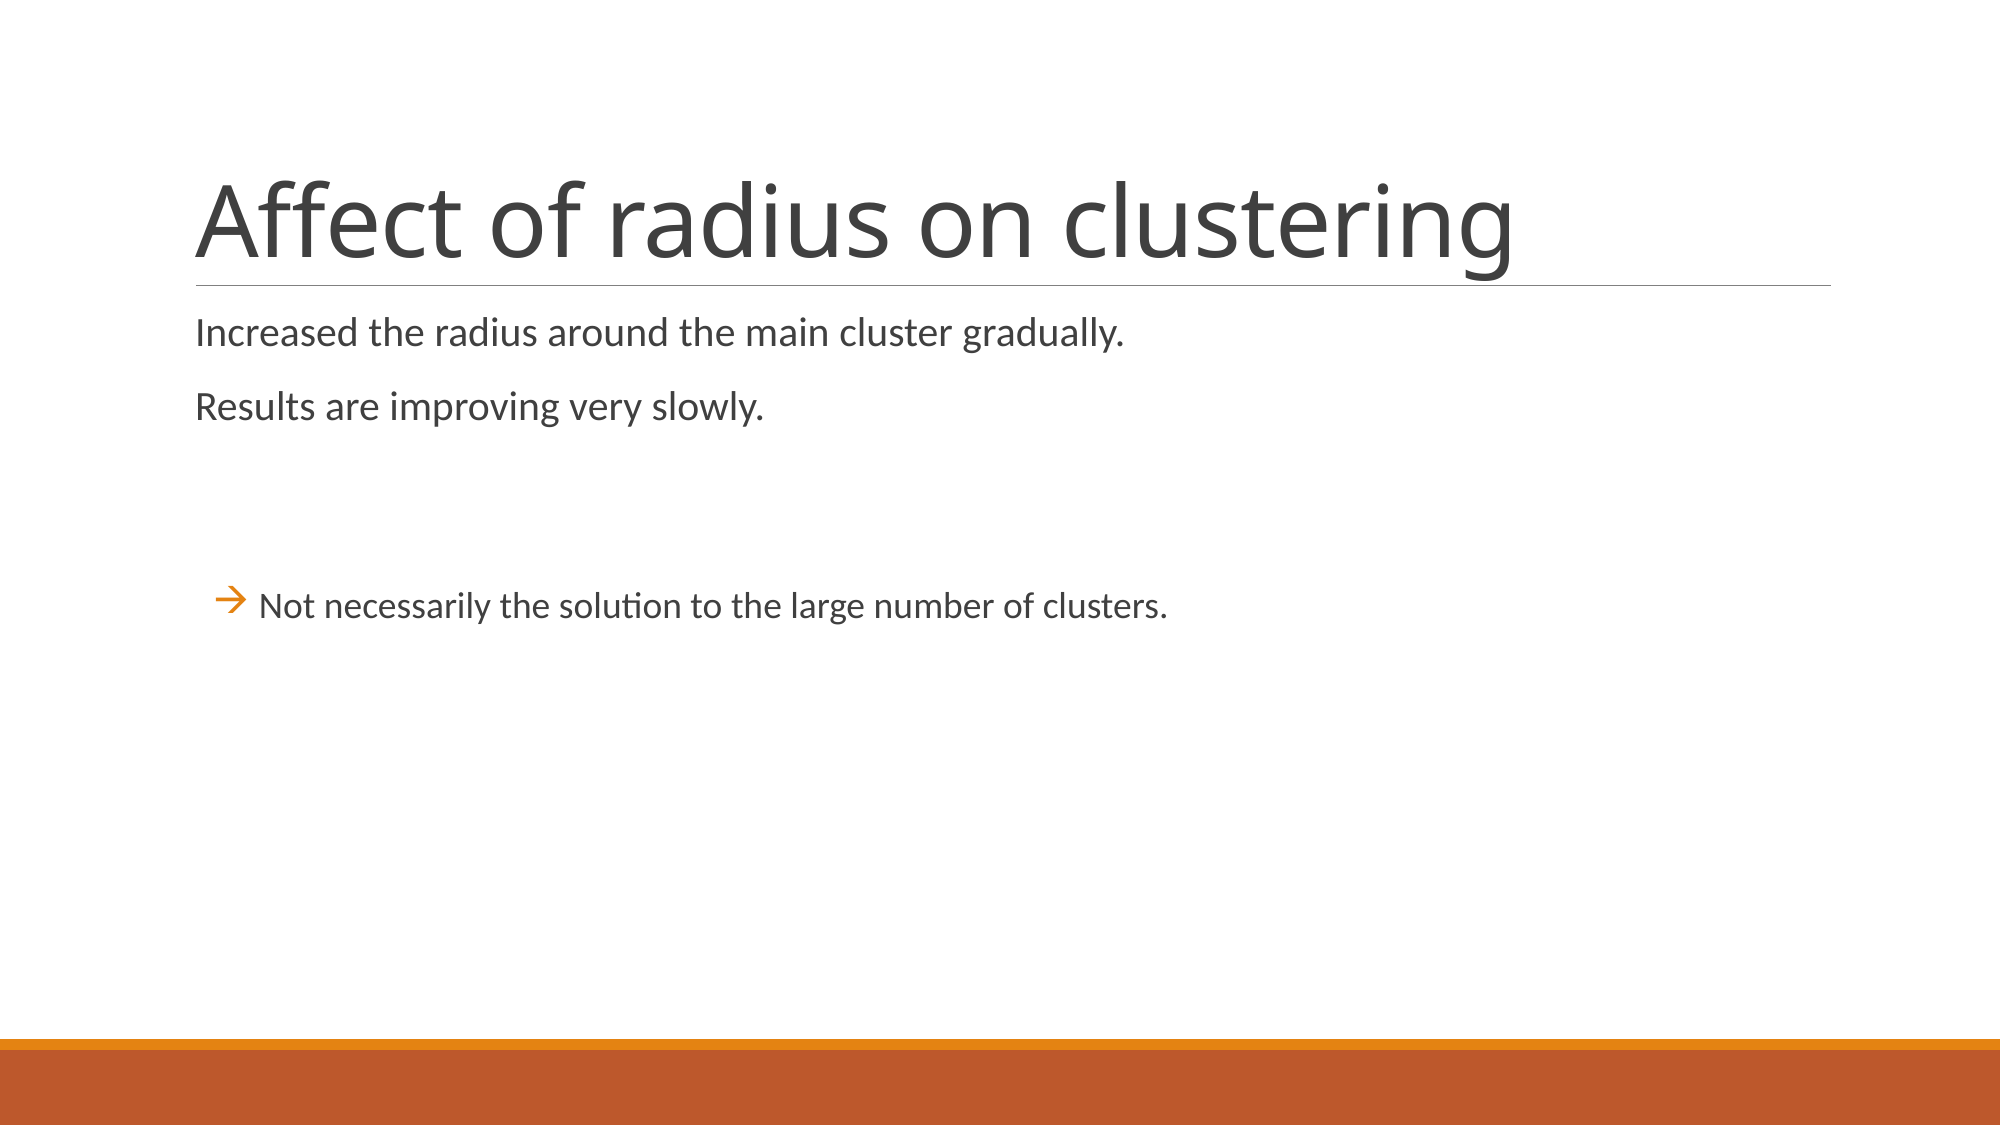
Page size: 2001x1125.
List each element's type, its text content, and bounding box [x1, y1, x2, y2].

list Increased the radius around the main cluster gradually. Results are improving very slowly. Not necessarily the solution to the large number of clusters. [180, 302, 1830, 963]
title Affect of radius on clustering [180, 47, 1830, 285]
